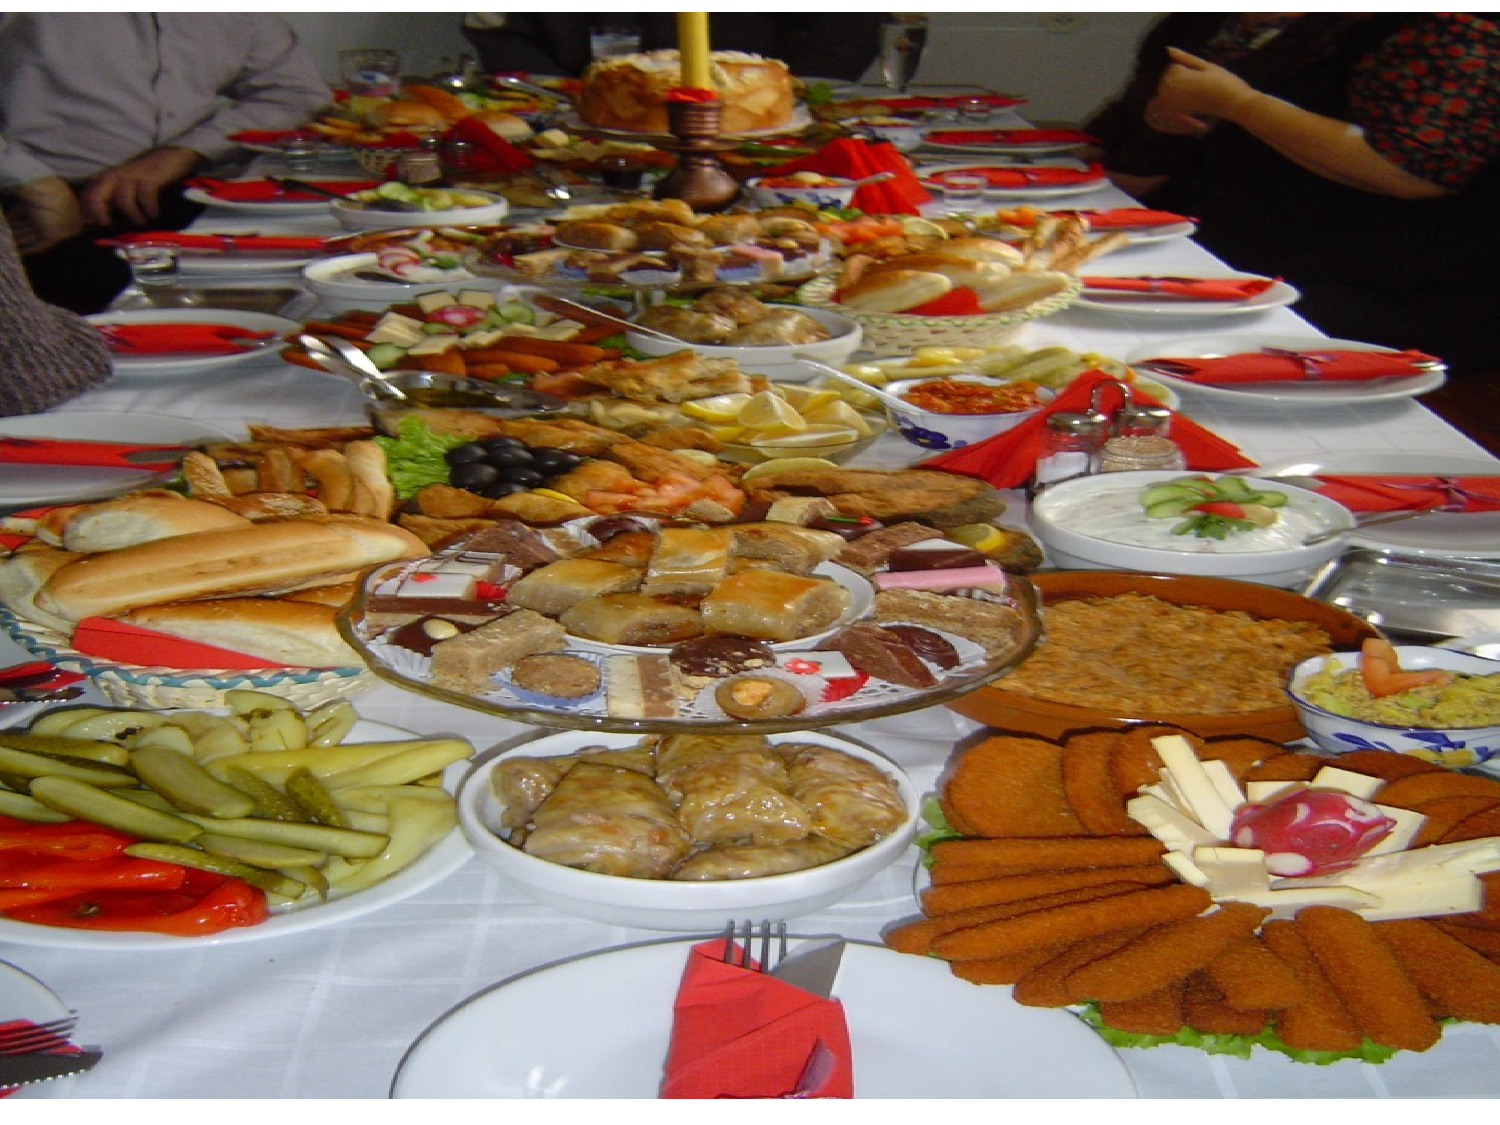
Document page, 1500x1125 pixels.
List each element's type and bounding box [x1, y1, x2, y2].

list [0, 12, 1500, 1099]
